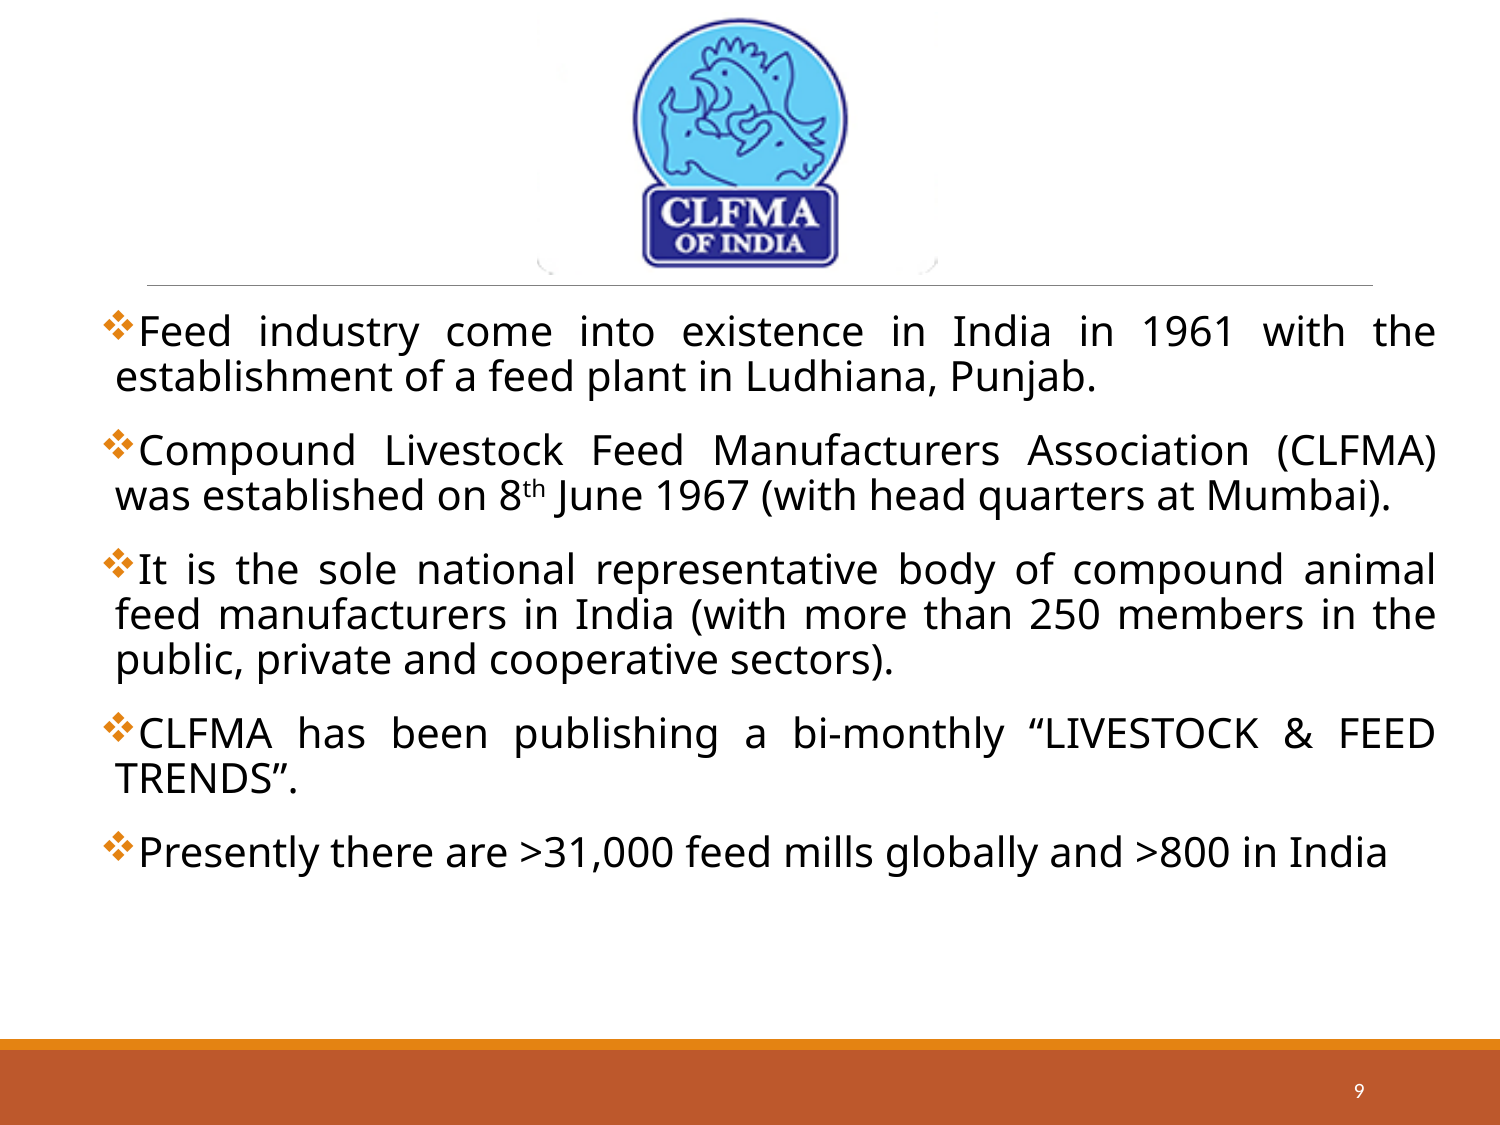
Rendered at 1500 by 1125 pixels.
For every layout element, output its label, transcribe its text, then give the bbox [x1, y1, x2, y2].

slide_number 9 [1218, 1059, 1380, 1120]
list Feed industry come into existence in India in 1961 with the establishment of a feed plant in Ludhiana, Punjab. Compound Livestock Feed Manufacturers Association (CLFMA) was established on 8th June 1967 (with head quarters at Mumbai). It is the sole national representative body of compound animal feed manufacturers in India (with more than 250 members in the public, private and cooperative sectors). CLFMA has been publishing a bi-monthly “LIVESTOCK & FEED TRENDS”. Presently there are >31,000 feed mills globally and >800 in India [99, 302, 1438, 963]
picture [536, 11, 938, 276]
